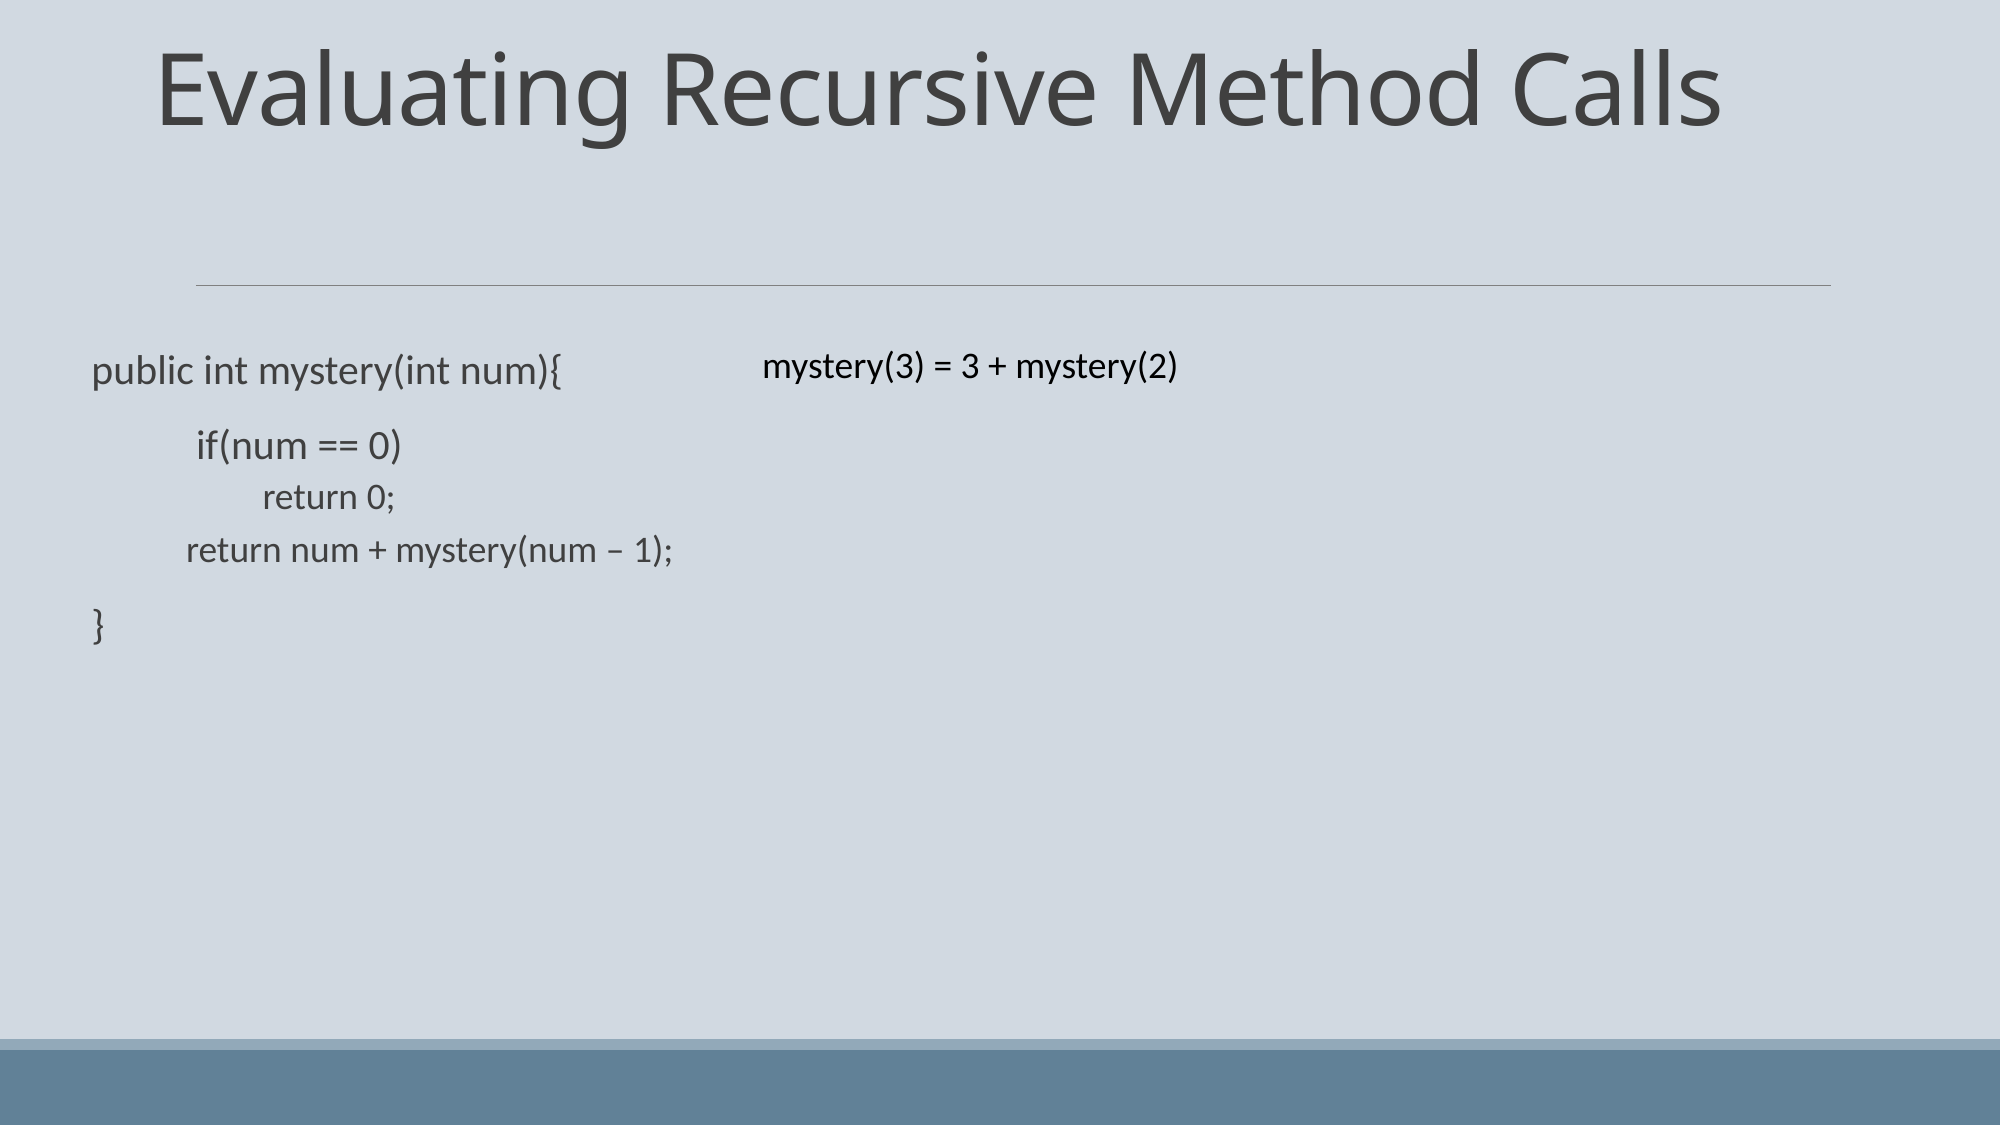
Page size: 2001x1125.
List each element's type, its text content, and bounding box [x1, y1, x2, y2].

list public int mystery(int num){ if(num == 0) return 0; return num + mystery(num – 1); } [76, 341, 721, 1002]
text_box mystery(3) = 3 + mystery(2) [747, 288, 1950, 439]
title Evaluating Recursive Method Calls [138, 0, 1789, 154]
